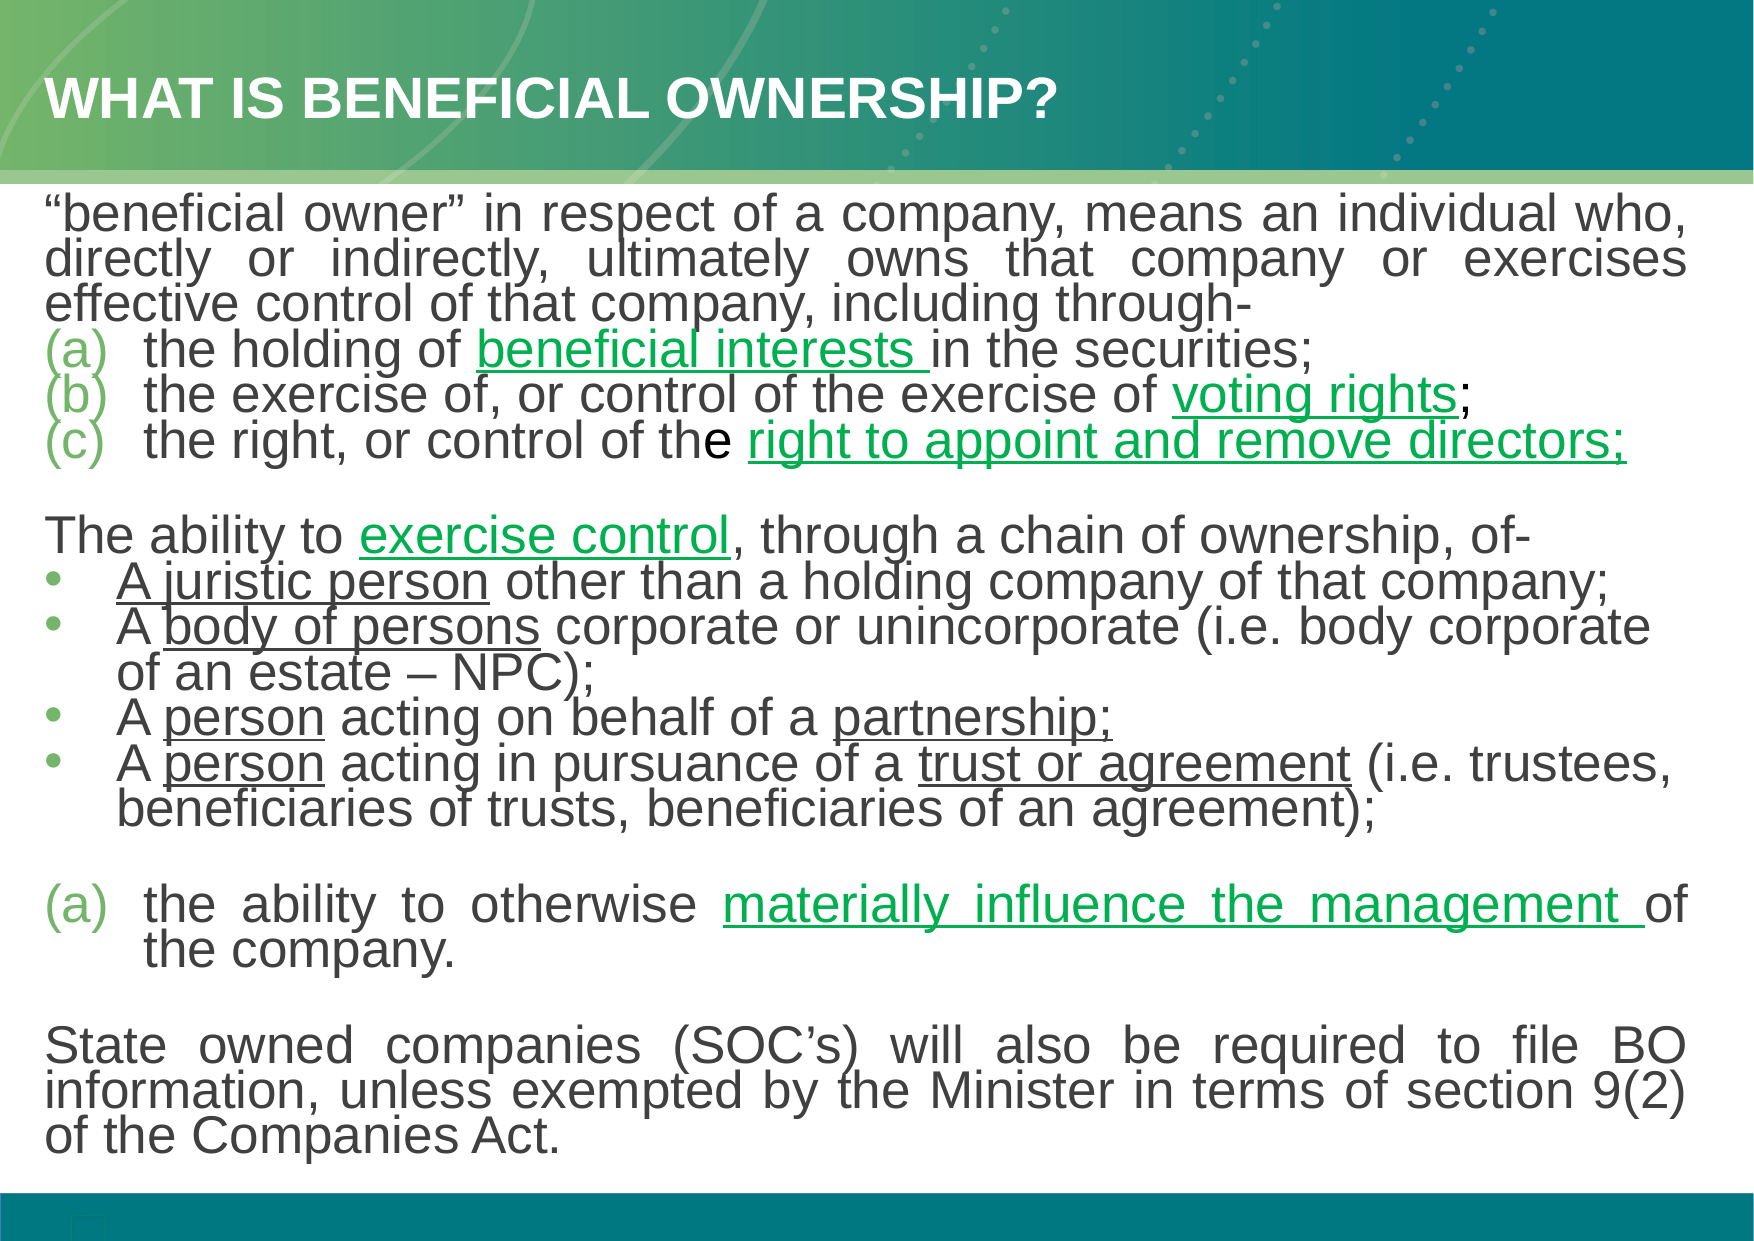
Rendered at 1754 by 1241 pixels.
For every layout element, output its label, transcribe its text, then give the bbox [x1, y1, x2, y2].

picture [0, 0, 1754, 1241]
title What is beneficial ownership? [27, 32, 1642, 159]
list “beneficial owner” in respect of a company, means an individual who, directly or indirectly, ultimately owns that company or exercises effective control of that company, including through- the holding of beneficial interests in the securities; the exercise of, or control of the exercise of voting rights; the right, or control of the right to appoint and remove directors; The ability to exercise control, through a chain of ownership, of- A juristic person other than a holding company of that company; A body of persons corporate or unincorporate (i.e. body corporate of an estate – NPC); A person acting on behalf of a partnership; A person acting in pursuance of a trust or agreement (i.e. trustees, beneficiaries of trusts, beneficiaries of an agreement); the ability to otherwise materially influence the management of the company. State owned companies (SOC’s) will also be required to file BO information, unless exempted by the Minister in terms of section 9(2) of the Companies Act. [27, 187, 1706, 1192]
